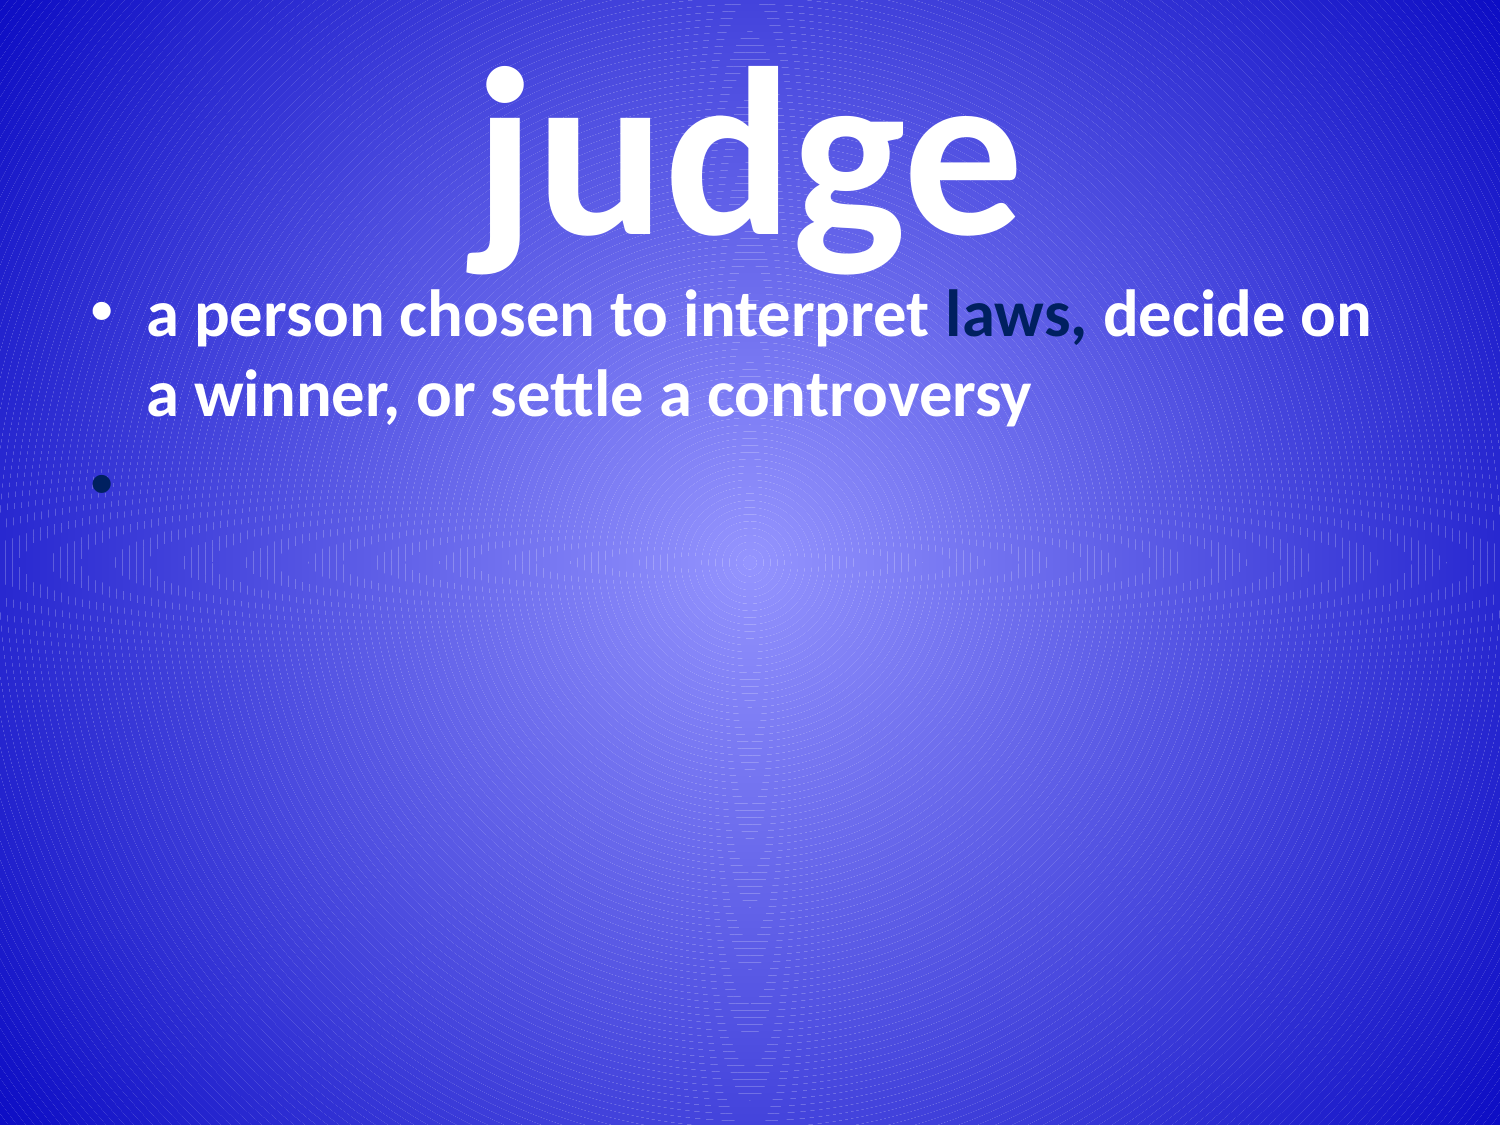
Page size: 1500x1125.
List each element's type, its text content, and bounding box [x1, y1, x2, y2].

list a person chosen to interpret laws, decide on a winner, or settle a controversy [75, 262, 1425, 1005]
title judge [75, 45, 1425, 233]
